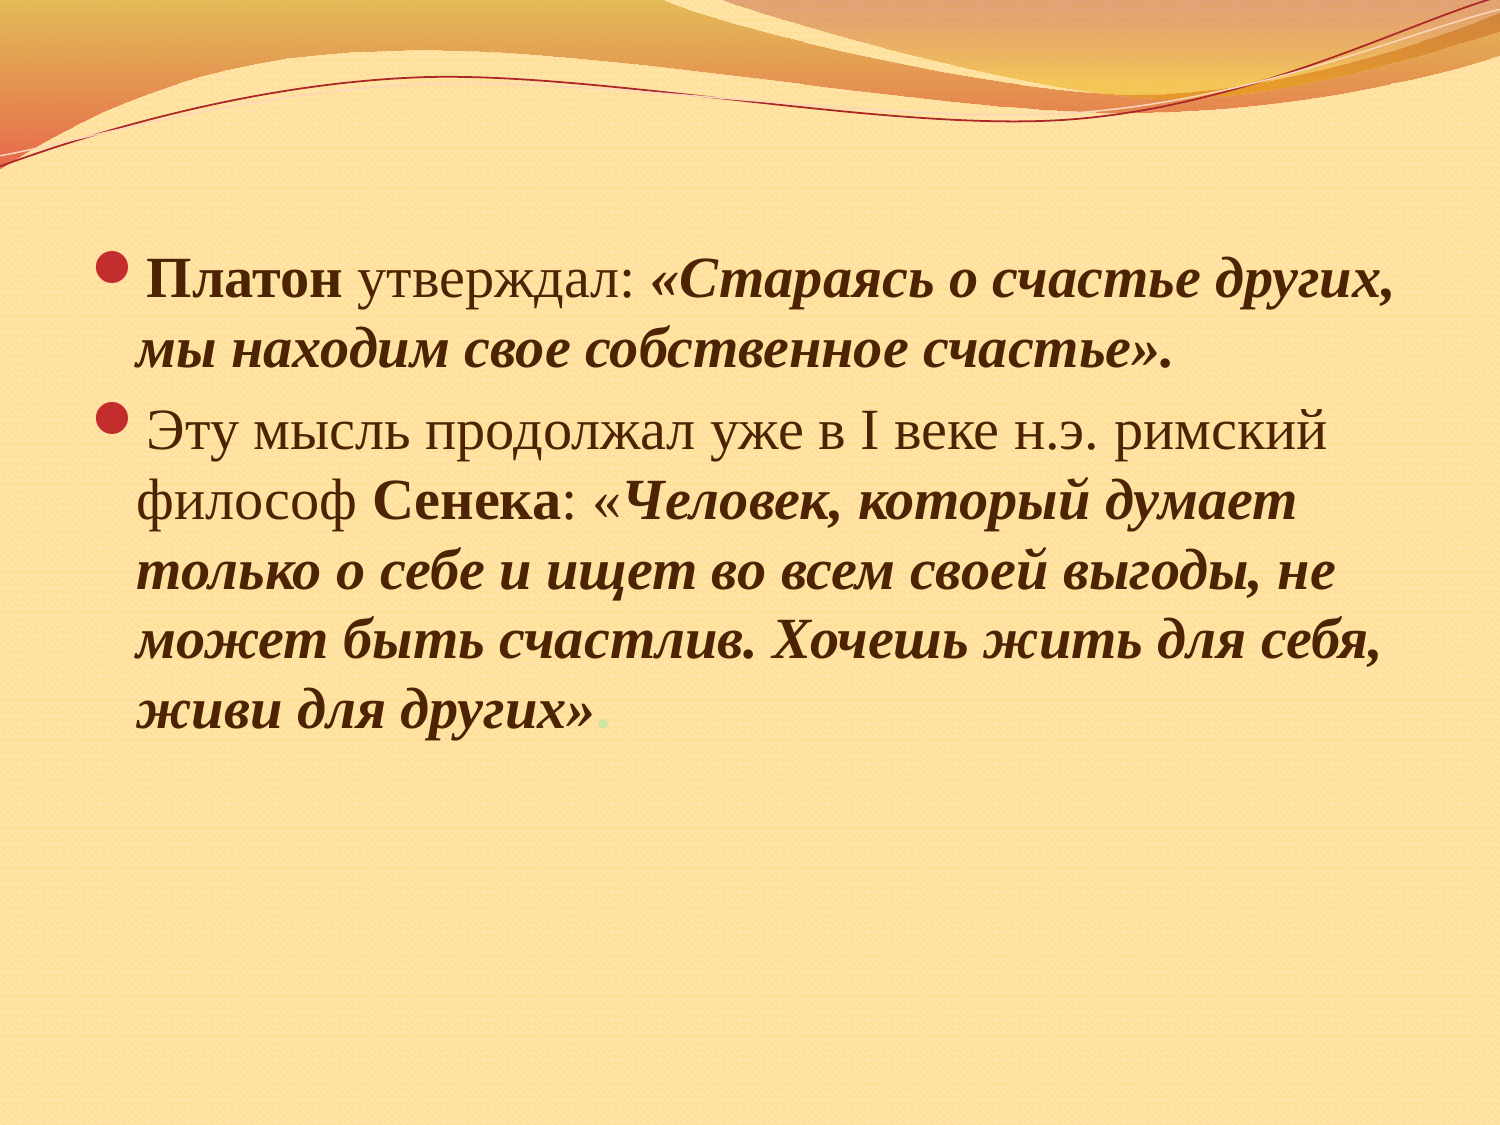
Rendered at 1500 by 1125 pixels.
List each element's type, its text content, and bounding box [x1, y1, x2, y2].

list Платон утверждал: «Стараясь о счастье других, мы находим свое собственное счастье». Эту мысль продолжал уже в I веке н.э. римский философ Сенека: «Человек, который думает только о себе и ищет во всем своей выгоды, не может быть счастлив. Хочешь жить для себя, живи для других». [76, 231, 1427, 1011]
